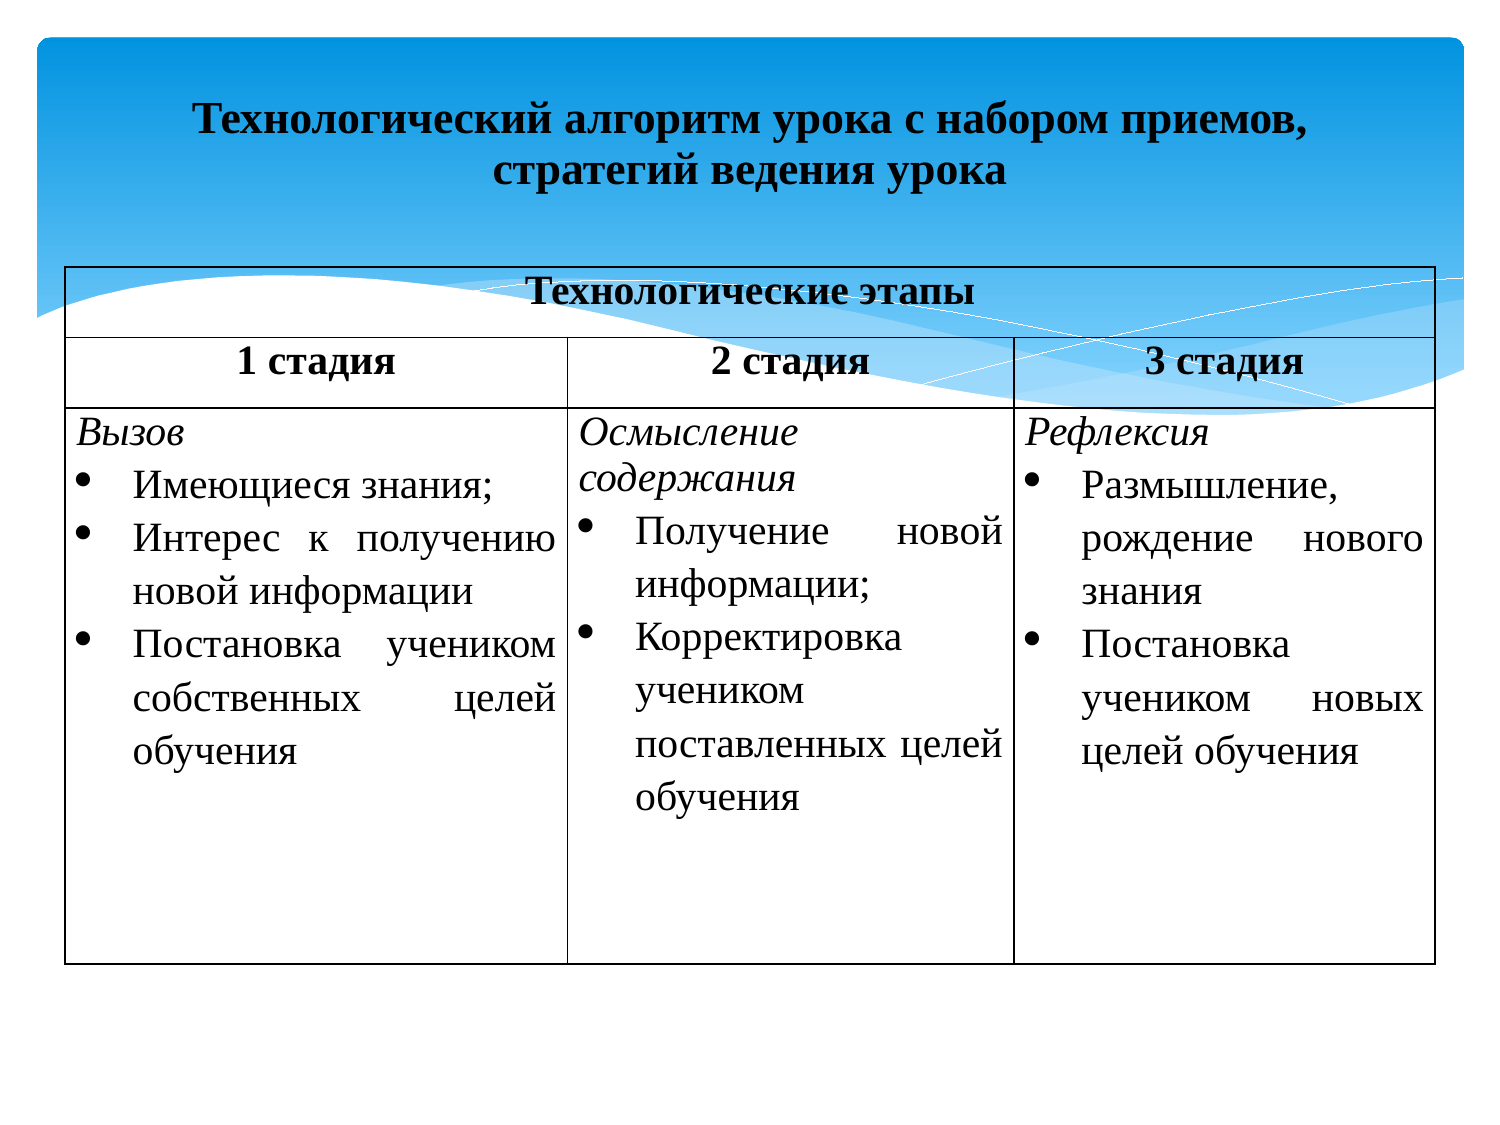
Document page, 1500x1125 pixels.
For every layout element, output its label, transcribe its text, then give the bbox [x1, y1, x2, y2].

table_header Технологические этапы [66, 268, 1434, 337]
table_cell Вызов Имеющиеся знания; Интерес к получению новой информации Постановка учеником соб­ственных целей обучения [66, 409, 567, 963]
table_cell 3 стадия [1015, 338, 1434, 407]
title Технологический алгоритм урока с набором приемов, стратегий ведения урока [75, 55, 1425, 232]
table_cell 2 стадия [568, 338, 1013, 407]
table_cell Рефлексия Размышление, рожде­ние нового знания Постановка учеником новых целей обучения [1015, 409, 1434, 963]
table_cell Осмысление содержания Получение новой информации; Корректировка учени­ком поставленных целей обучения [568, 409, 1013, 963]
table_cell 1 стадия [66, 338, 567, 407]
